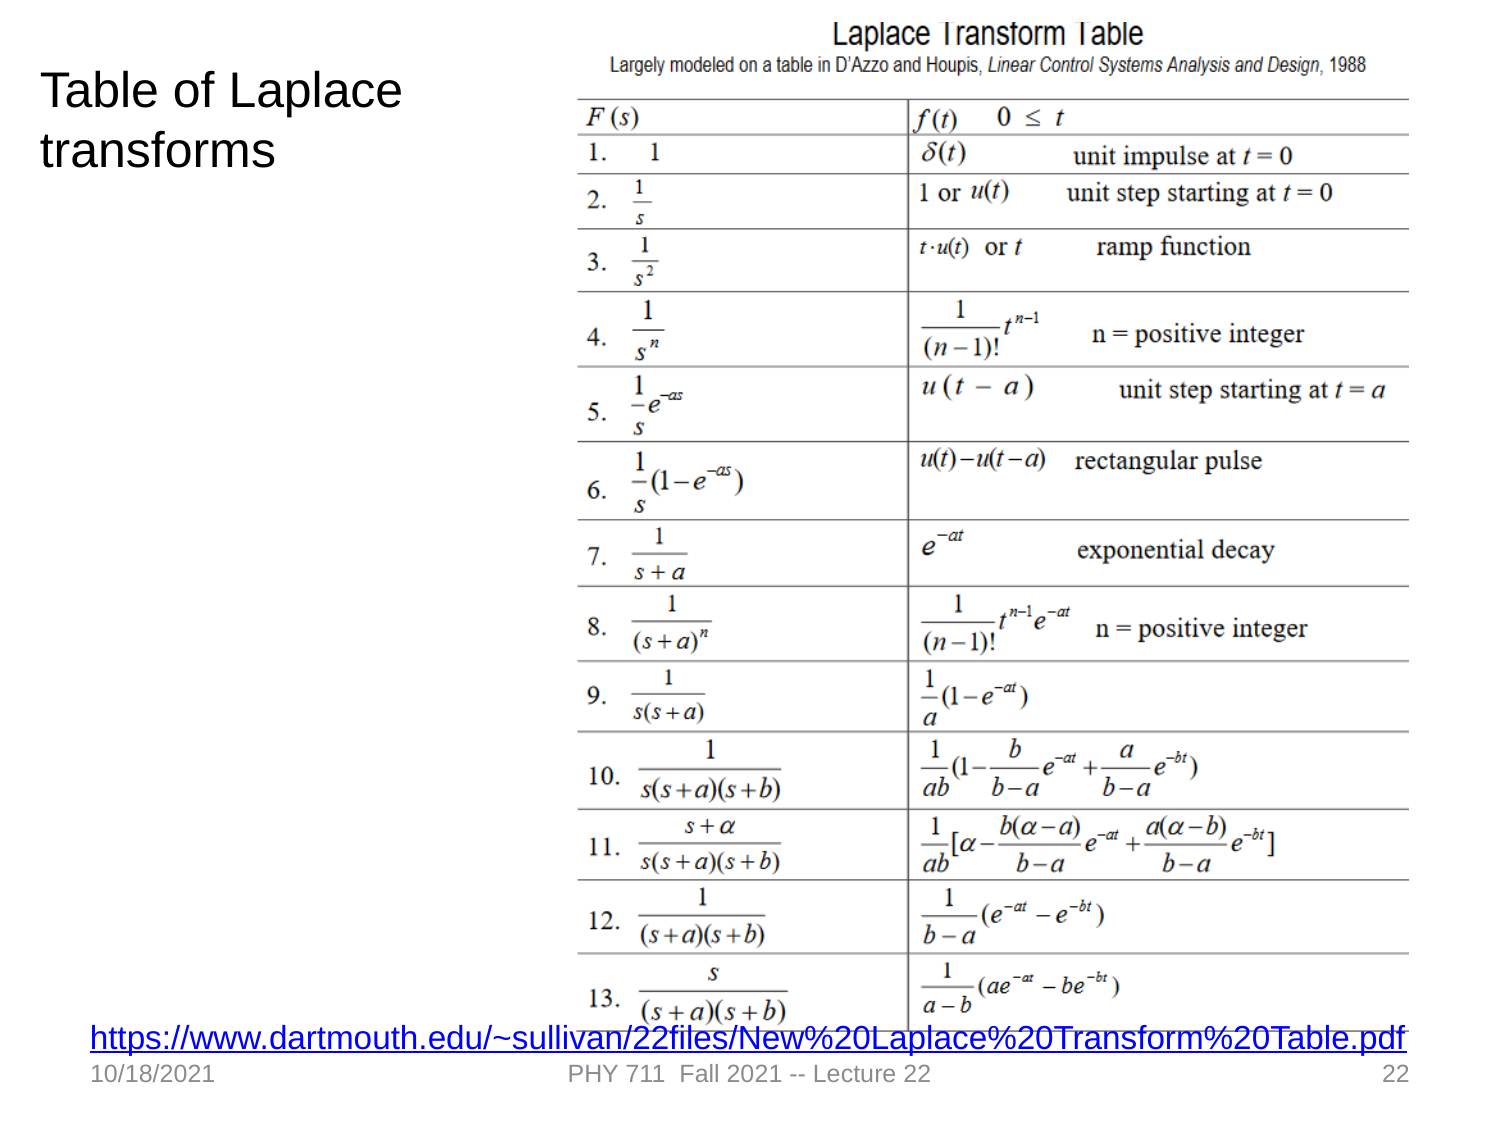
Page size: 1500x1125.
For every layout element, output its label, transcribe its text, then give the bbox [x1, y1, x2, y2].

footer PHY 711 Fall 2021 -- Lecture 22 [512, 1064, 988, 1103]
picture [566, 22, 1409, 1037]
text_box Table of Laplace transforms [24, 49, 513, 185]
slide_number 22 [1074, 1064, 1425, 1103]
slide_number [75, 1064, 425, 1103]
text_box https://www.dartmouth.edu/~sullivan/22files/New%20Laplace%20Transform%20Table.pdf [74, 1008, 1447, 1064]
